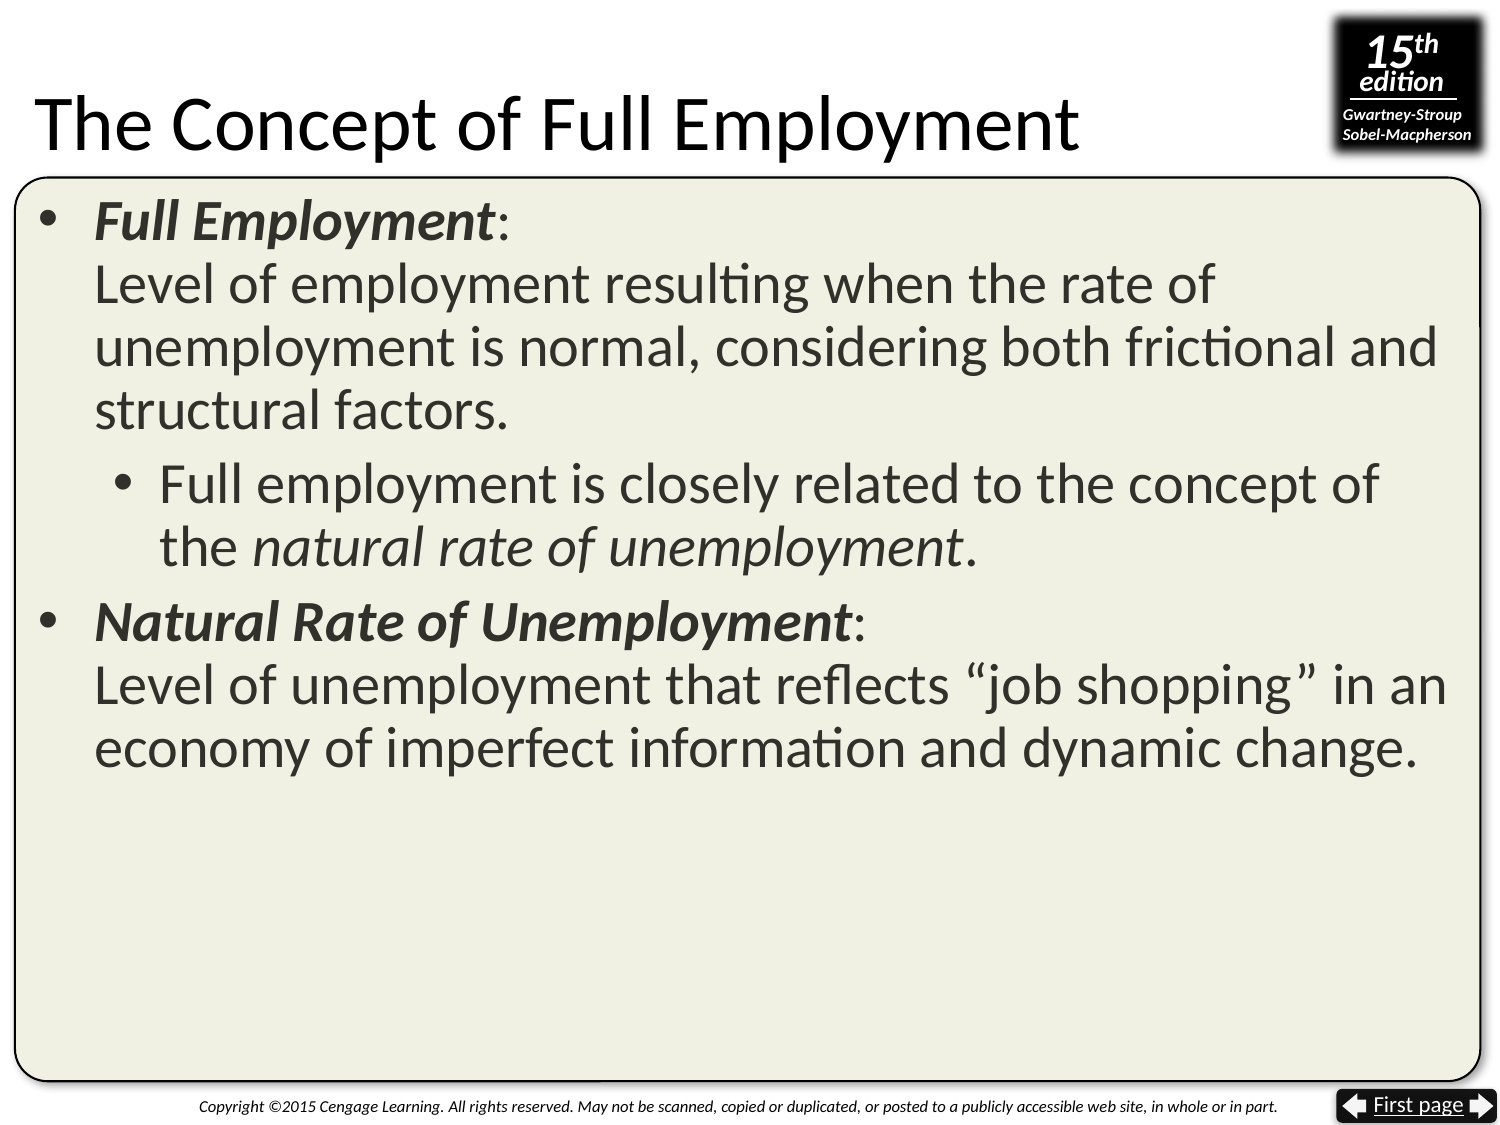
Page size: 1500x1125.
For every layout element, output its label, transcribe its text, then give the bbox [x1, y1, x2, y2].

title The Concept of Full Employment [19, 63, 1481, 176]
list Full Employment: Level of employment resulting when the rate of unemployment is normal, considering both frictional and structural factors. Full employment is closely related to the concept of the natural rate of unemployment. Natural Rate of Unemployment: Level of unemployment that reflects “job shopping” in an economy of imperfect information and dynamic change. [23, 182, 1481, 881]
